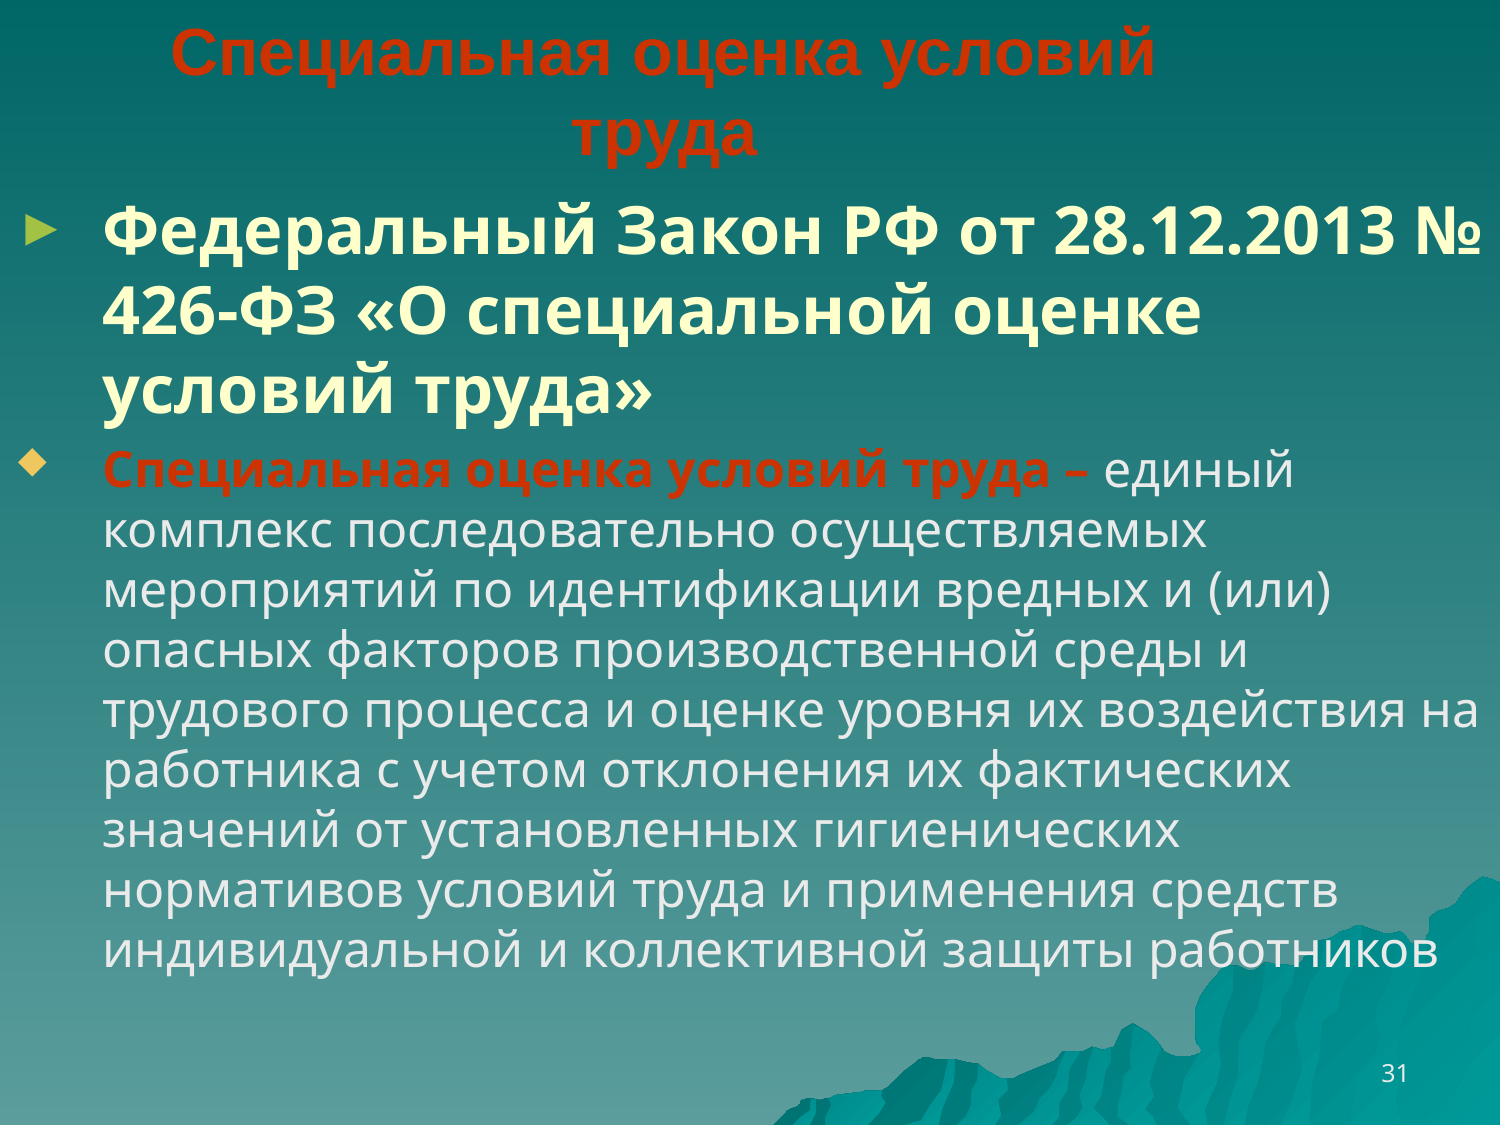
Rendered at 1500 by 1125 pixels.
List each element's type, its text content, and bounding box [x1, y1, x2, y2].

title Специальная оценка условий труда [76, 0, 1253, 178]
list Федеральный Закон РФ от 28.12.2013 № 426-ФЗ «О специальной оценке условий труда» Специальная оценка условий труда – единый комплекс последовательно осуществляемых мероприятий по идентификации вредных и (или) опасных факторов производственной среды и трудового процесса и оценке уровня их воздействия на работника с учетом отклонения их фактических значений от установленных гигиенических нормативов условий труда и применения средств индивидуальной и коллективной защиты работников [0, 179, 1500, 1125]
slide_number 31 [1074, 1023, 1426, 1100]
